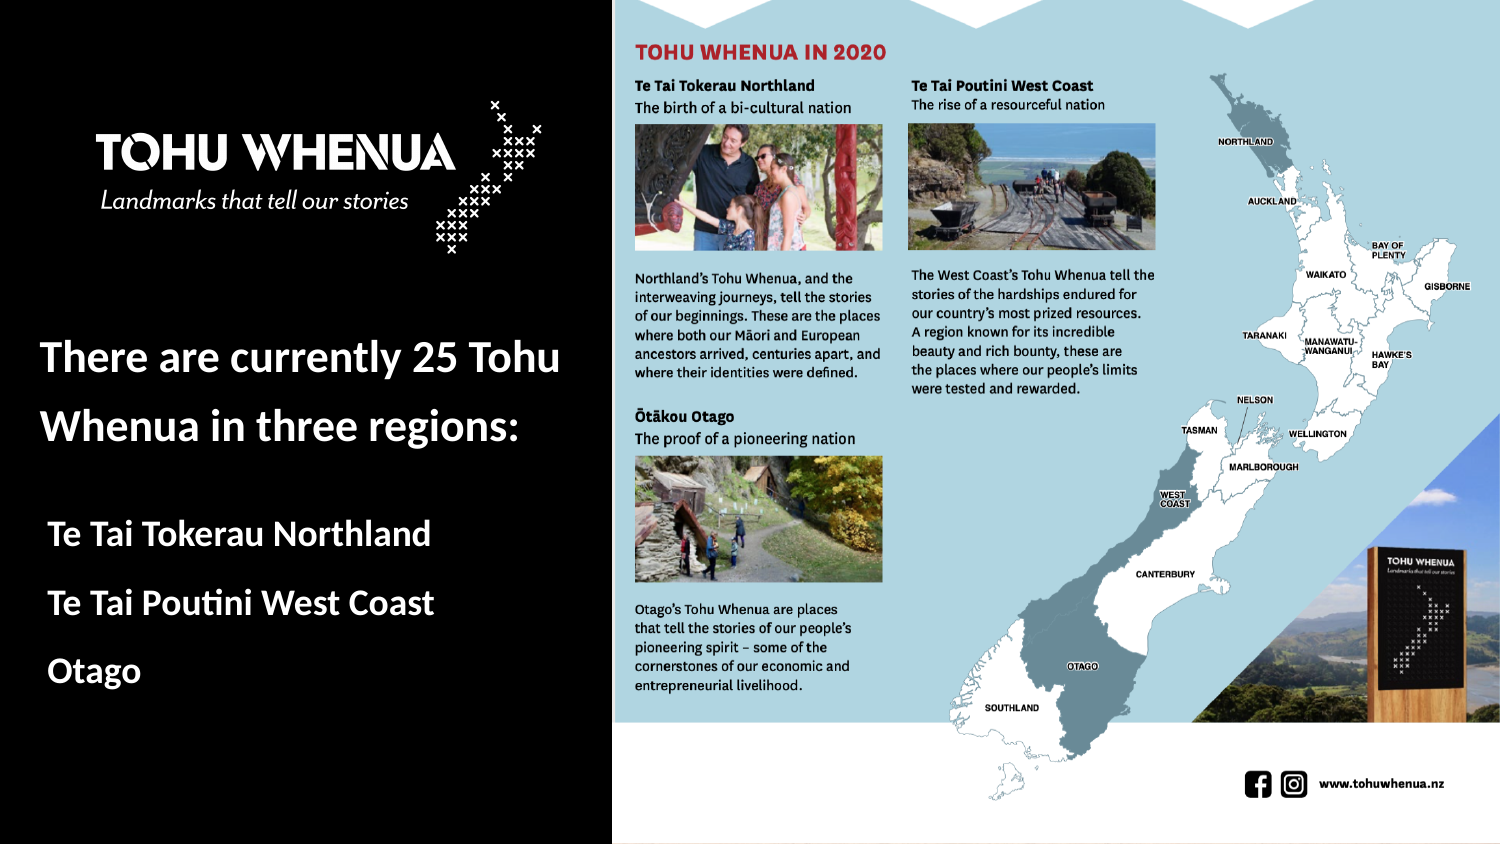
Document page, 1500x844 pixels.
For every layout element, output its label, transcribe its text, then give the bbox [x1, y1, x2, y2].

text_box There are currently 25 Tohu Whenua in three regions: [24, 303, 607, 488]
picture [51, 56, 586, 295]
picture [612, 0, 1500, 844]
text_box Te Tai Tokerau Northland Te Tai Poutini West Coast Otago [32, 487, 575, 831]
